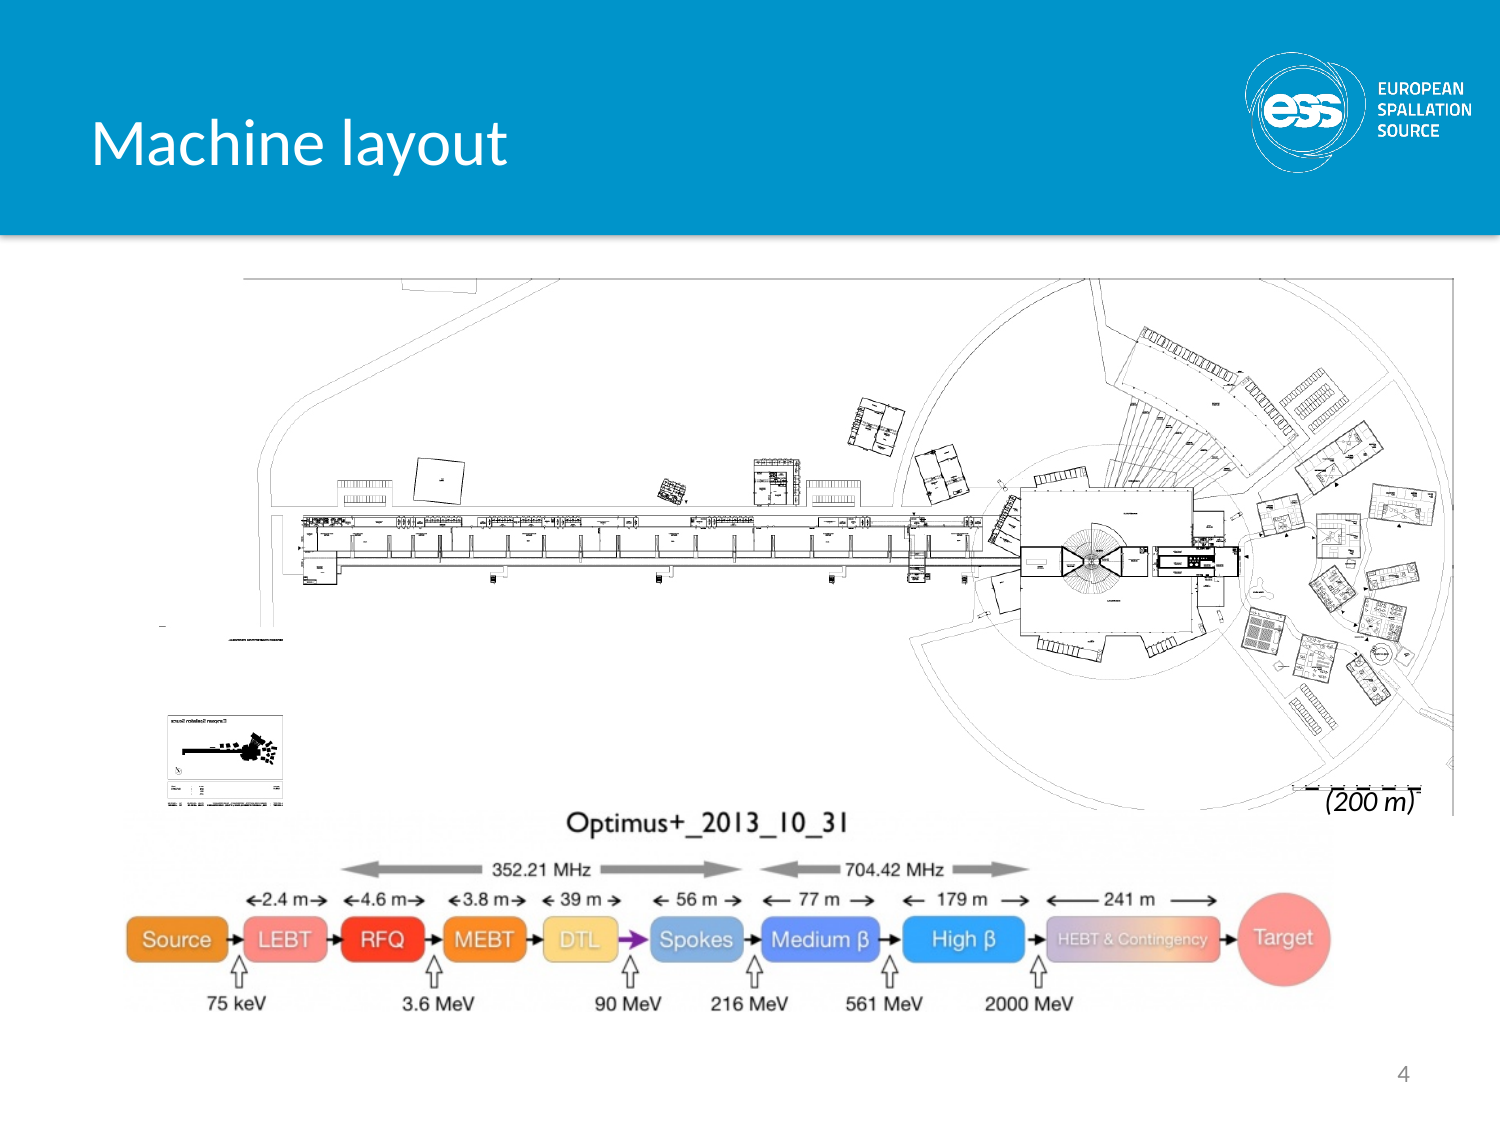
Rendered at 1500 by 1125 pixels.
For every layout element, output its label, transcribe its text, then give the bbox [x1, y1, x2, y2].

picture [1423, 83, 1430, 94]
picture [1409, 104, 1415, 115]
picture [1418, 104, 1423, 115]
picture [1389, 104, 1393, 115]
picture [1379, 83, 1385, 94]
picture [1436, 104, 1444, 115]
picture [1454, 83, 1458, 94]
picture [1398, 109, 1406, 115]
picture [1400, 83, 1407, 94]
title Machine layout [75, 45, 1247, 233]
picture [1432, 125, 1438, 136]
slide_number 4 [1074, 1042, 1425, 1103]
picture [1443, 86, 1450, 93]
picture [123, 278, 1454, 1012]
picture [1264, 94, 1342, 127]
picture [1422, 125, 1428, 134]
